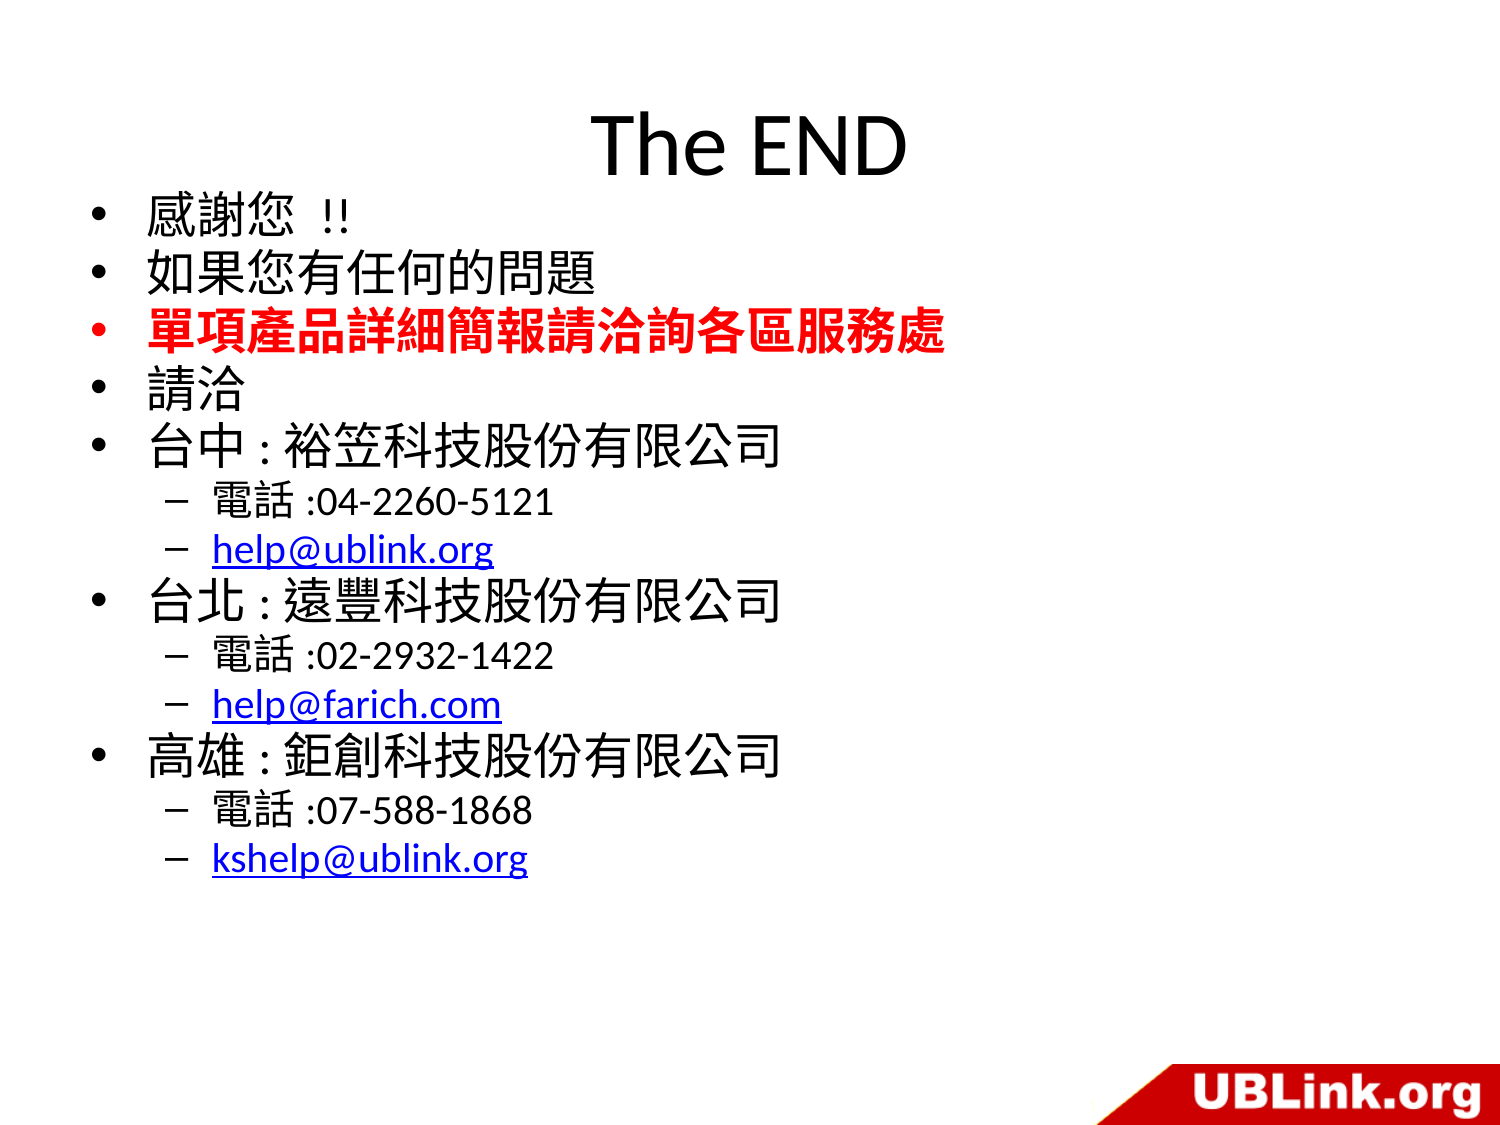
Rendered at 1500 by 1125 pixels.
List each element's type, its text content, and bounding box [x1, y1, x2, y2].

list 感謝您 !! 如果您有任何的問題 單項產品詳細簡報請洽詢各區服務處 請洽 台中:裕笠科技股份有限公司 電話:04-2260-5121 help@ublink.org 台北:遠豐科技股份有限公司 電話:02-2932-1422 help@farich.com 高雄:鉅創科技股份有限公司 電話:07-588-1868 kshelp@ublink.org [75, 187, 1425, 1005]
picture [1092, 1064, 1500, 1125]
title The END [75, 45, 1425, 187]
